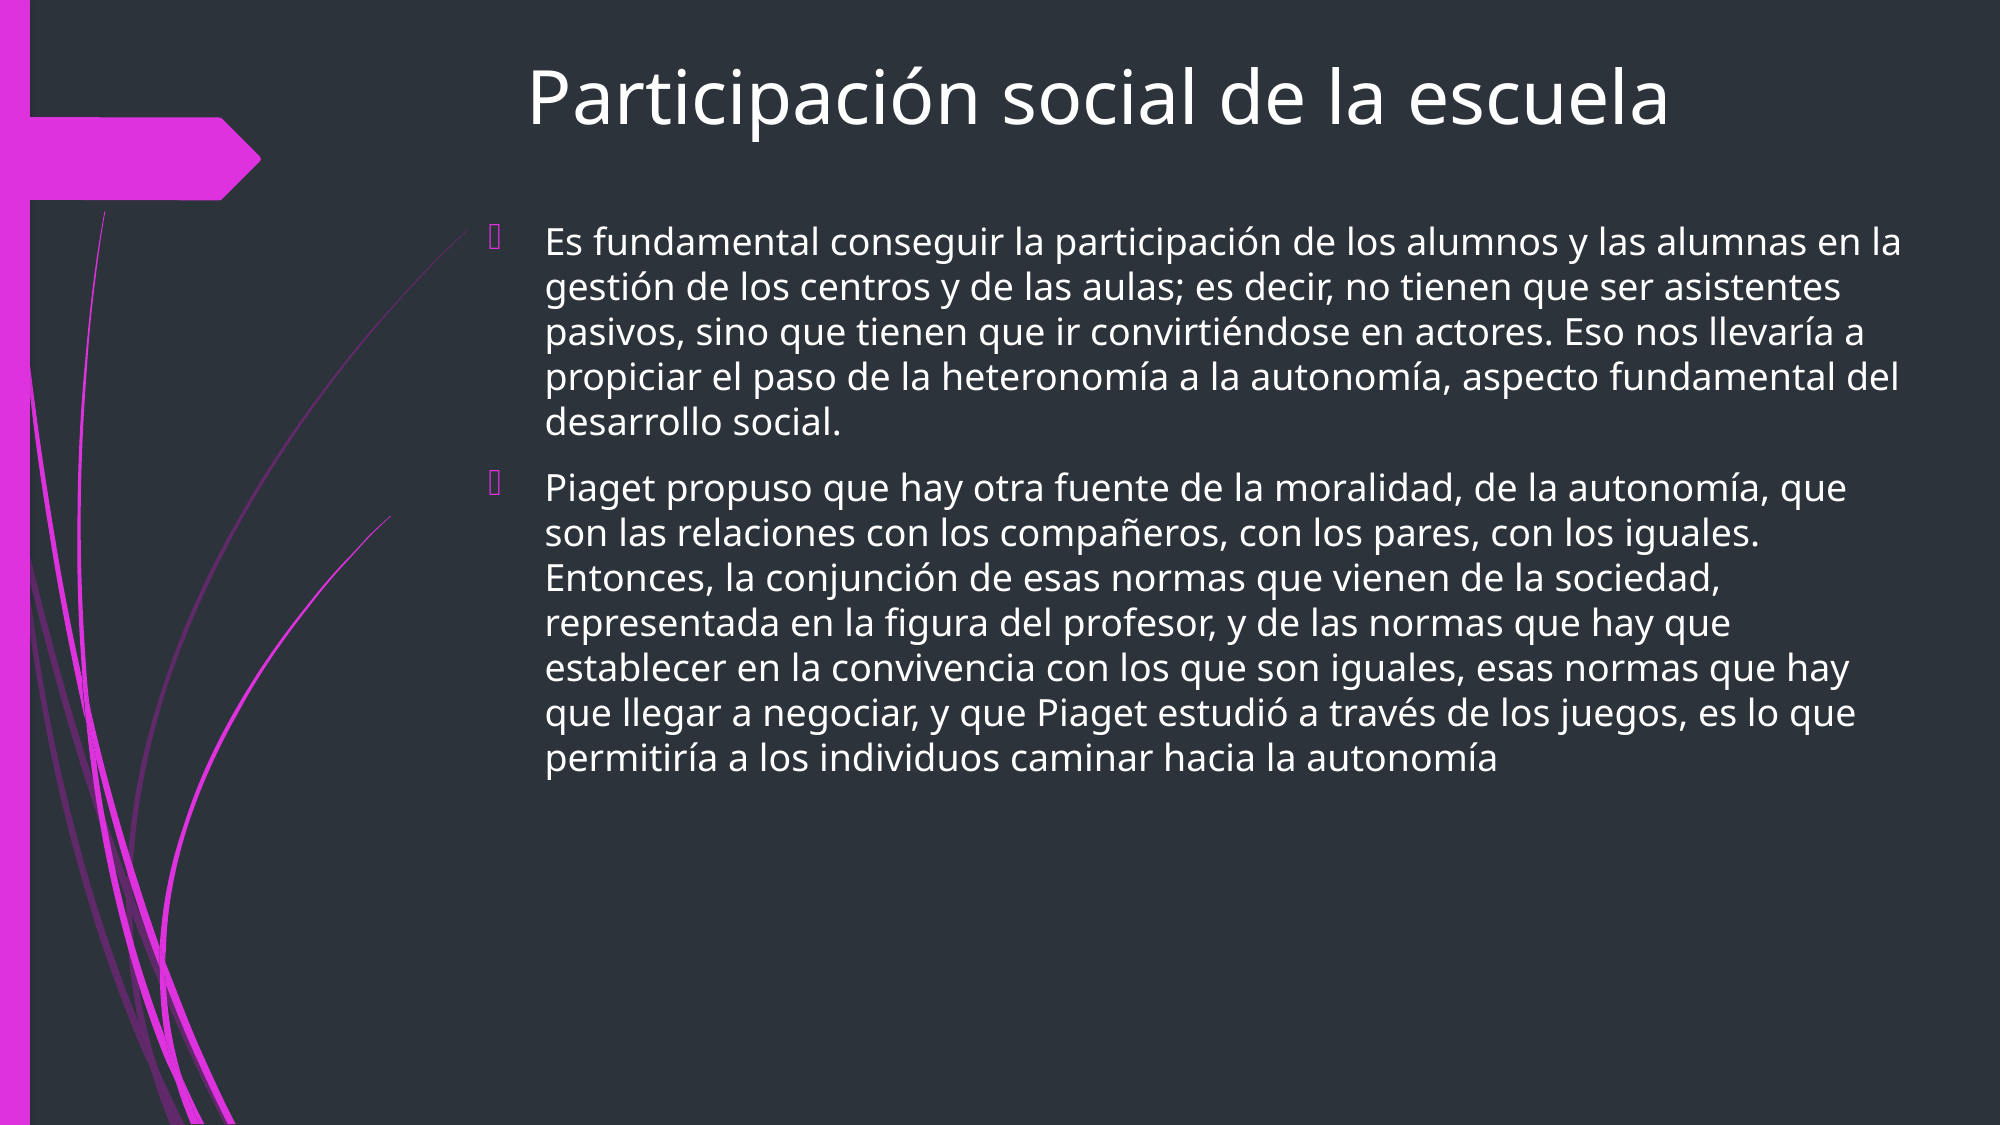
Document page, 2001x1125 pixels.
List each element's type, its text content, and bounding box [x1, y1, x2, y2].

title Participación social de la escuela [511, 41, 1974, 164]
list Es fundamental conseguir la participación de los alumnos y las alumnas en la gestión de los centros y de las aulas; es decir, no tienen que ser asistentes pasivos, sino que tienen que ir convirtiéndose en actores. Eso nos llevaría a propiciar el paso de la heteronomía a la autonomía, aspecto fundamental del desarrollo social. Piaget propuso que hay otra fuente de la moralidad, de la autonomía, que son las relaciones con los compañeros, con los pares, con los iguales. Entonces, la conjunción de esas normas que vienen de la sociedad, representada en la figura del profesor, y de las normas que hay que establecer en la convivencia con los que son iguales, esas normas que hay que llegar a negociar, y que Piaget estudió a través de los juegos, es lo que permitiría a los individuos caminar hacia la autonomía [473, 210, 1936, 831]
